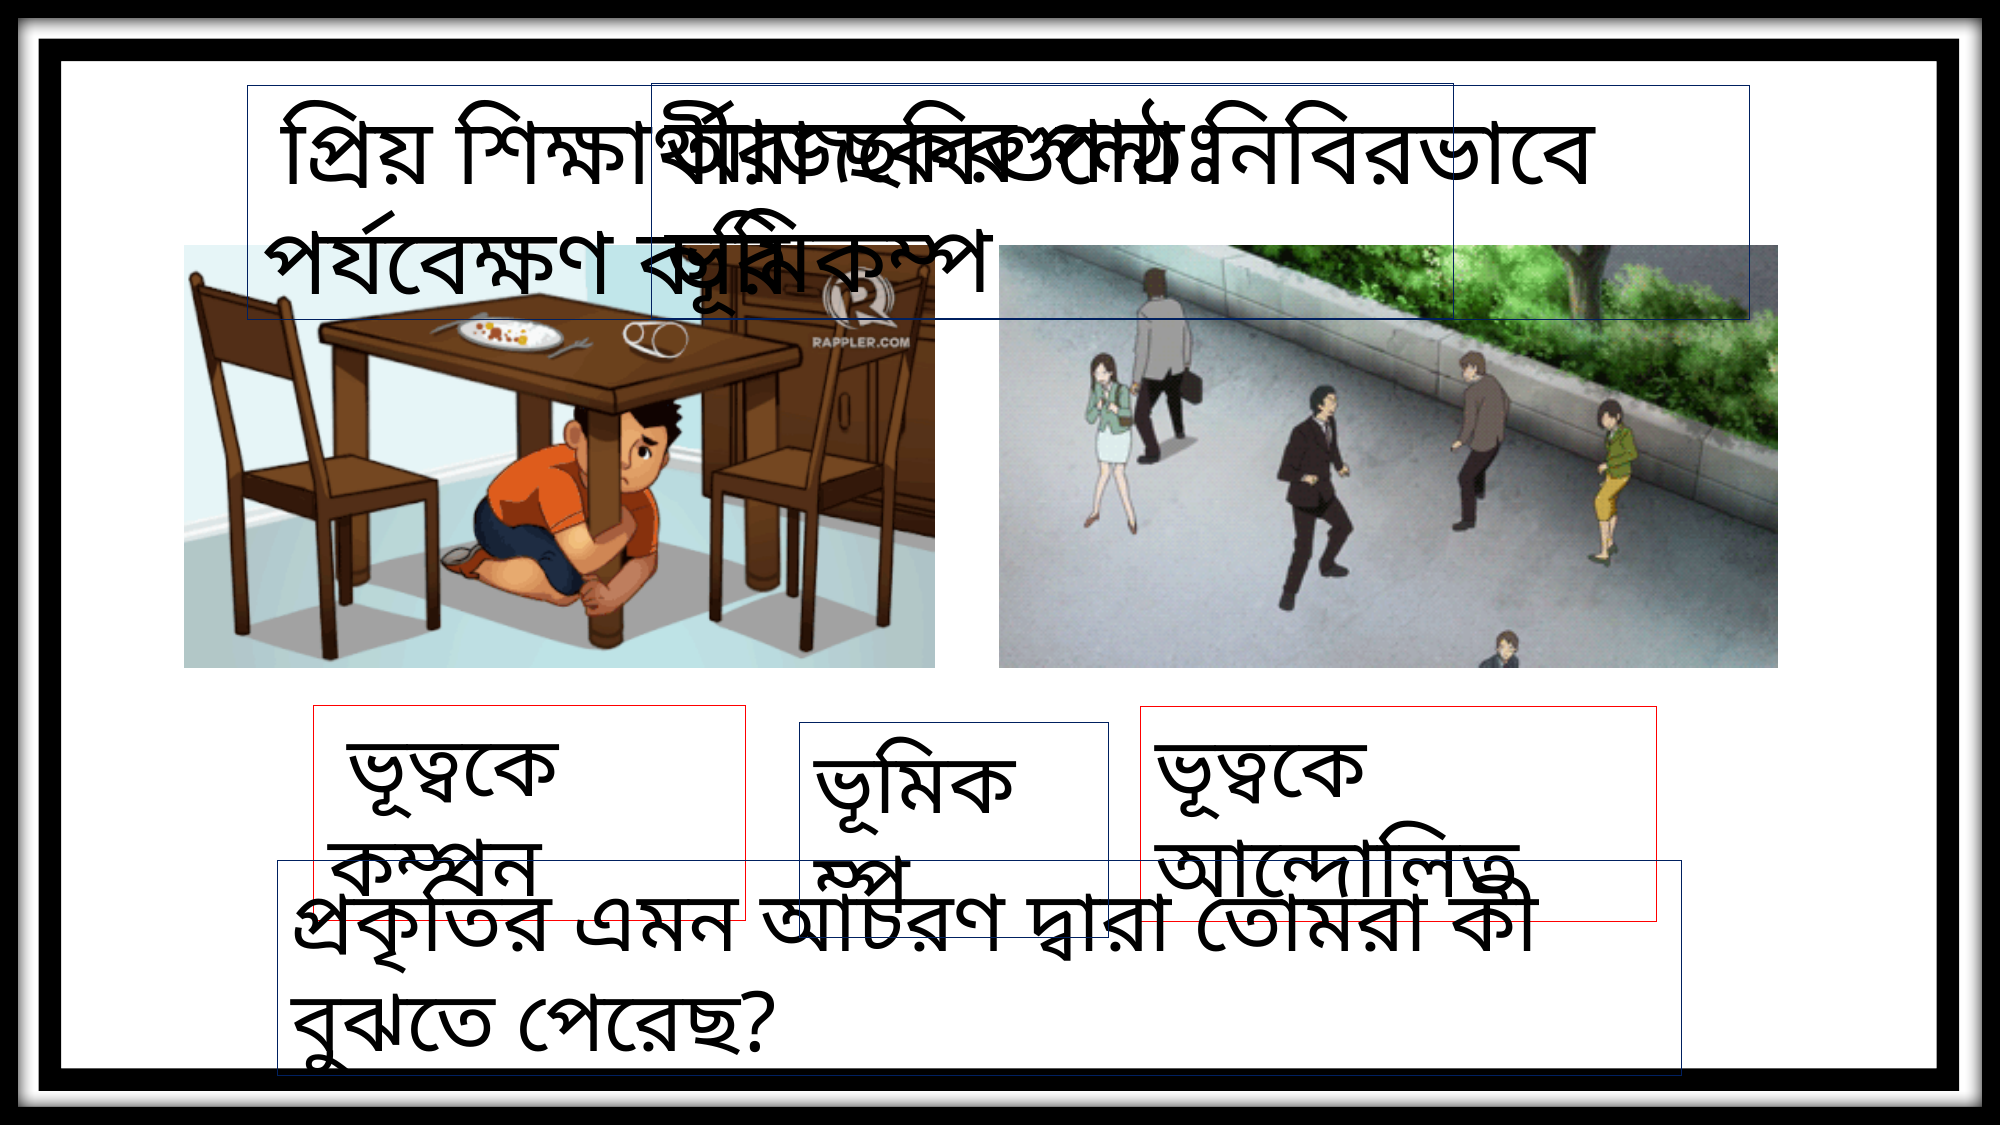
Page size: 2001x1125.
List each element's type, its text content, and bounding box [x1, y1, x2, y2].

text_box প্রিয় শিক্ষার্থীরা ছবিগুলো নিবিরভাবে পর্যবেক্ষণ করি [247, 85, 651, 245]
text_box ভূত্বকে কম্পন [313, 705, 746, 860]
text_box ভূমিকম্প [799, 722, 1109, 938]
text_box ভূত্বকে আন্দোলিত [1140, 706, 1657, 860]
text_box প্রিয় শিক্ষার্থীরা ছবিগুলো নিবিরভাবে পর্যবেক্ষণ করি [1454, 85, 1750, 245]
picture [999, 245, 1778, 668]
text_box প্রকৃতির এমন আচরণ দ্বারা তোমরা কী বুঝতে পেরেছ? [277, 860, 1682, 1076]
picture [183, 245, 935, 668]
text_box [38, 38, 1960, 1092]
text_box [0, 0, 2000, 1125]
text_box আজকের পাঠঃ ভূমিকম্প [651, 83, 1454, 319]
